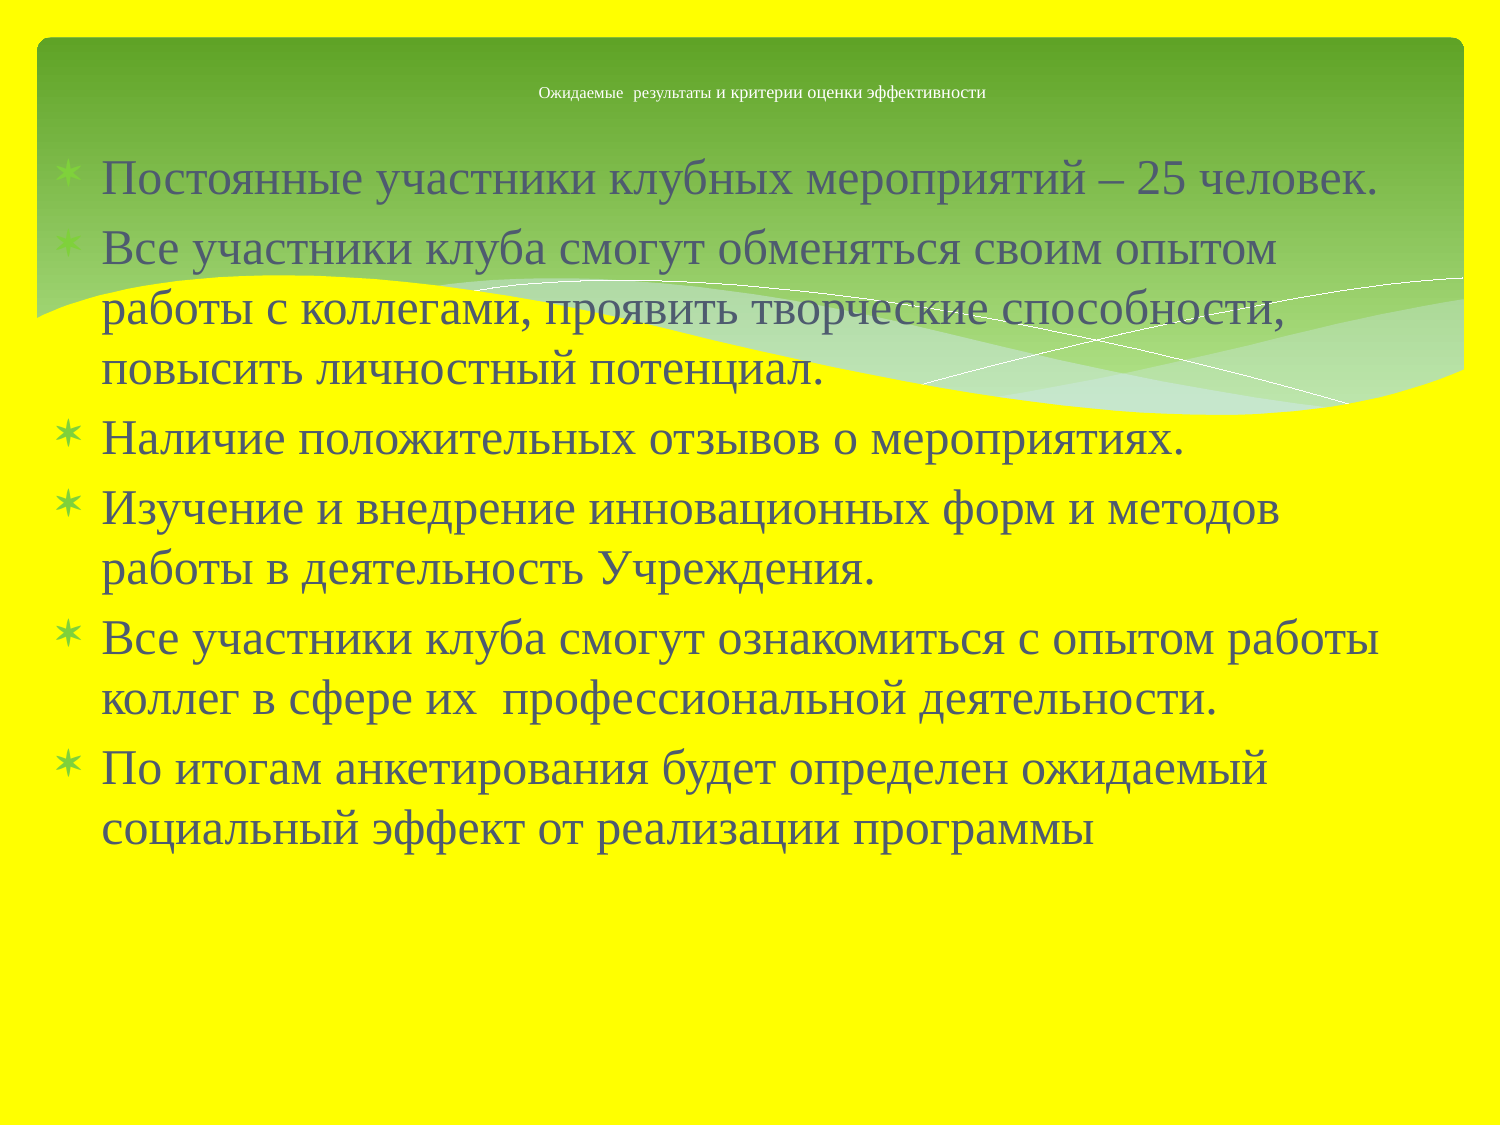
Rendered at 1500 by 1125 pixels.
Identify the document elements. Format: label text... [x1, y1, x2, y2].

title Ожидаемые результаты и критерии оценки эффективности [100, 54, 1425, 114]
list Постоянные участники клубных мероприятий – 25 человек. Все участники клуба смогут обменяться своим опытом работы с коллегами, проявить творческие способности, повысить личностный потенциал. Наличие положительных отзывов о мероприятиях. Изучение и внедрение инновационных форм и методов работы в деятельность Учреждения. Все участники клуба смогут ознакомиться с опытом работы коллег в сфере их профессиональной деятельности. По итогам анкетирования будет определен ожидаемый социальный эффект от реализации программы [41, 137, 1447, 1059]
